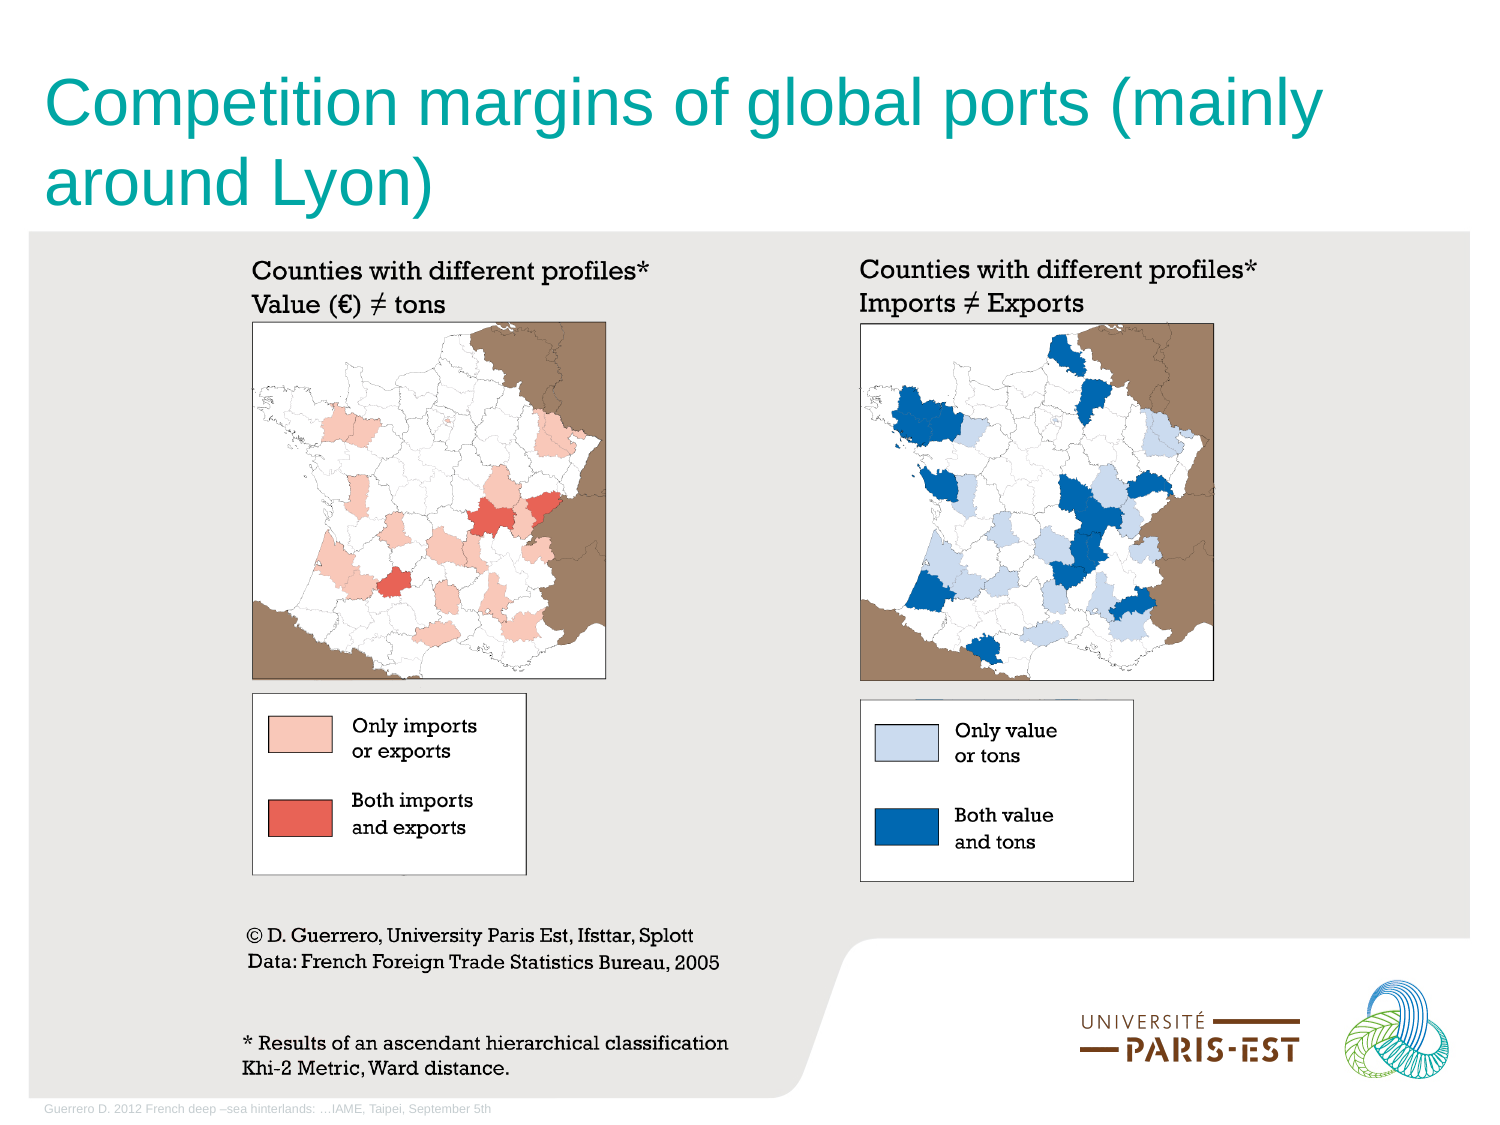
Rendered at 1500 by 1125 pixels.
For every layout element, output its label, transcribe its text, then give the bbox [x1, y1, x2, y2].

picture [0, 1, 1500, 1124]
title Competition margins of global ports (mainly around Lyon) [29, 44, 1426, 233]
